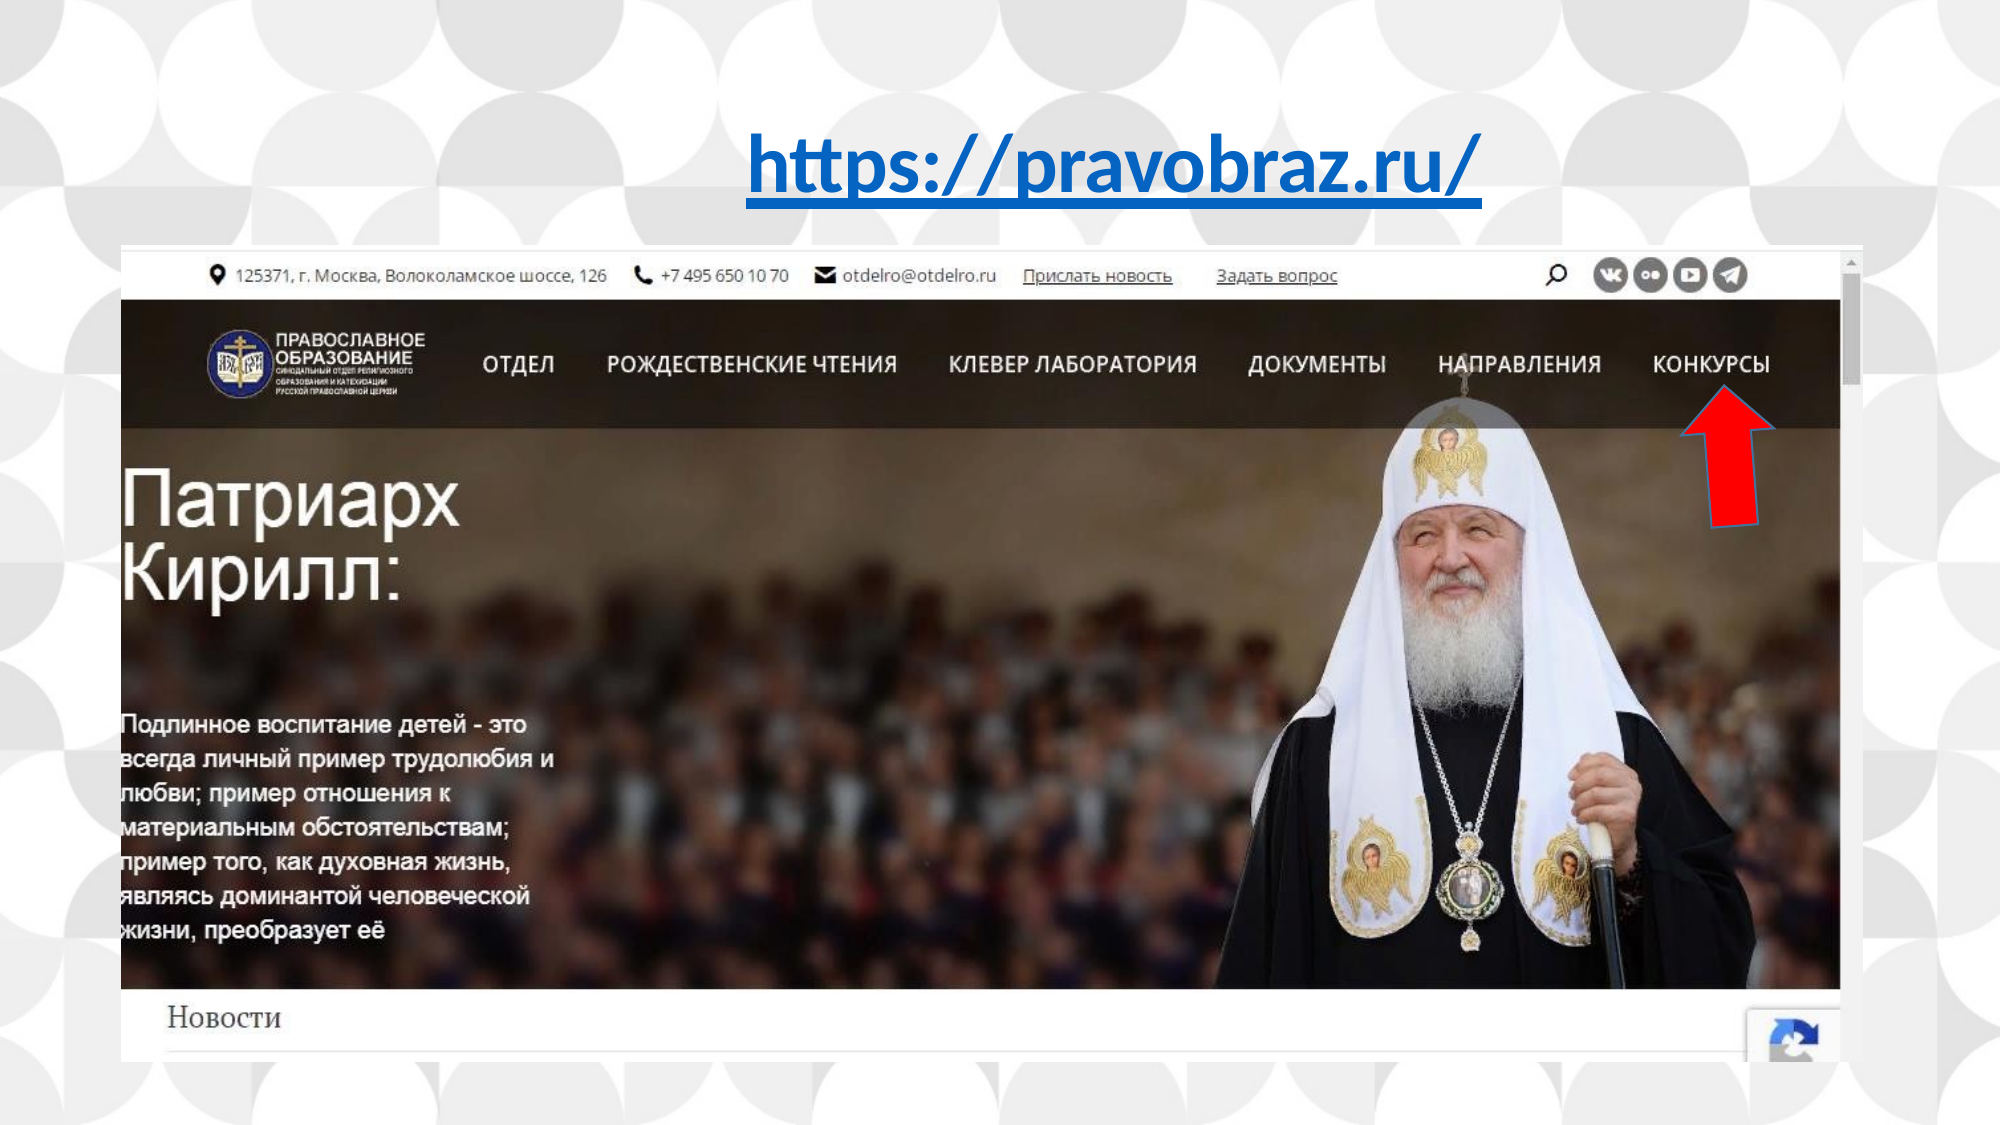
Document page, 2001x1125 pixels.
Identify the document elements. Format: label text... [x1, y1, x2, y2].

picture [0, 0, 2000, 1125]
title https://pravobraz.ru/ [744, 63, 1496, 245]
